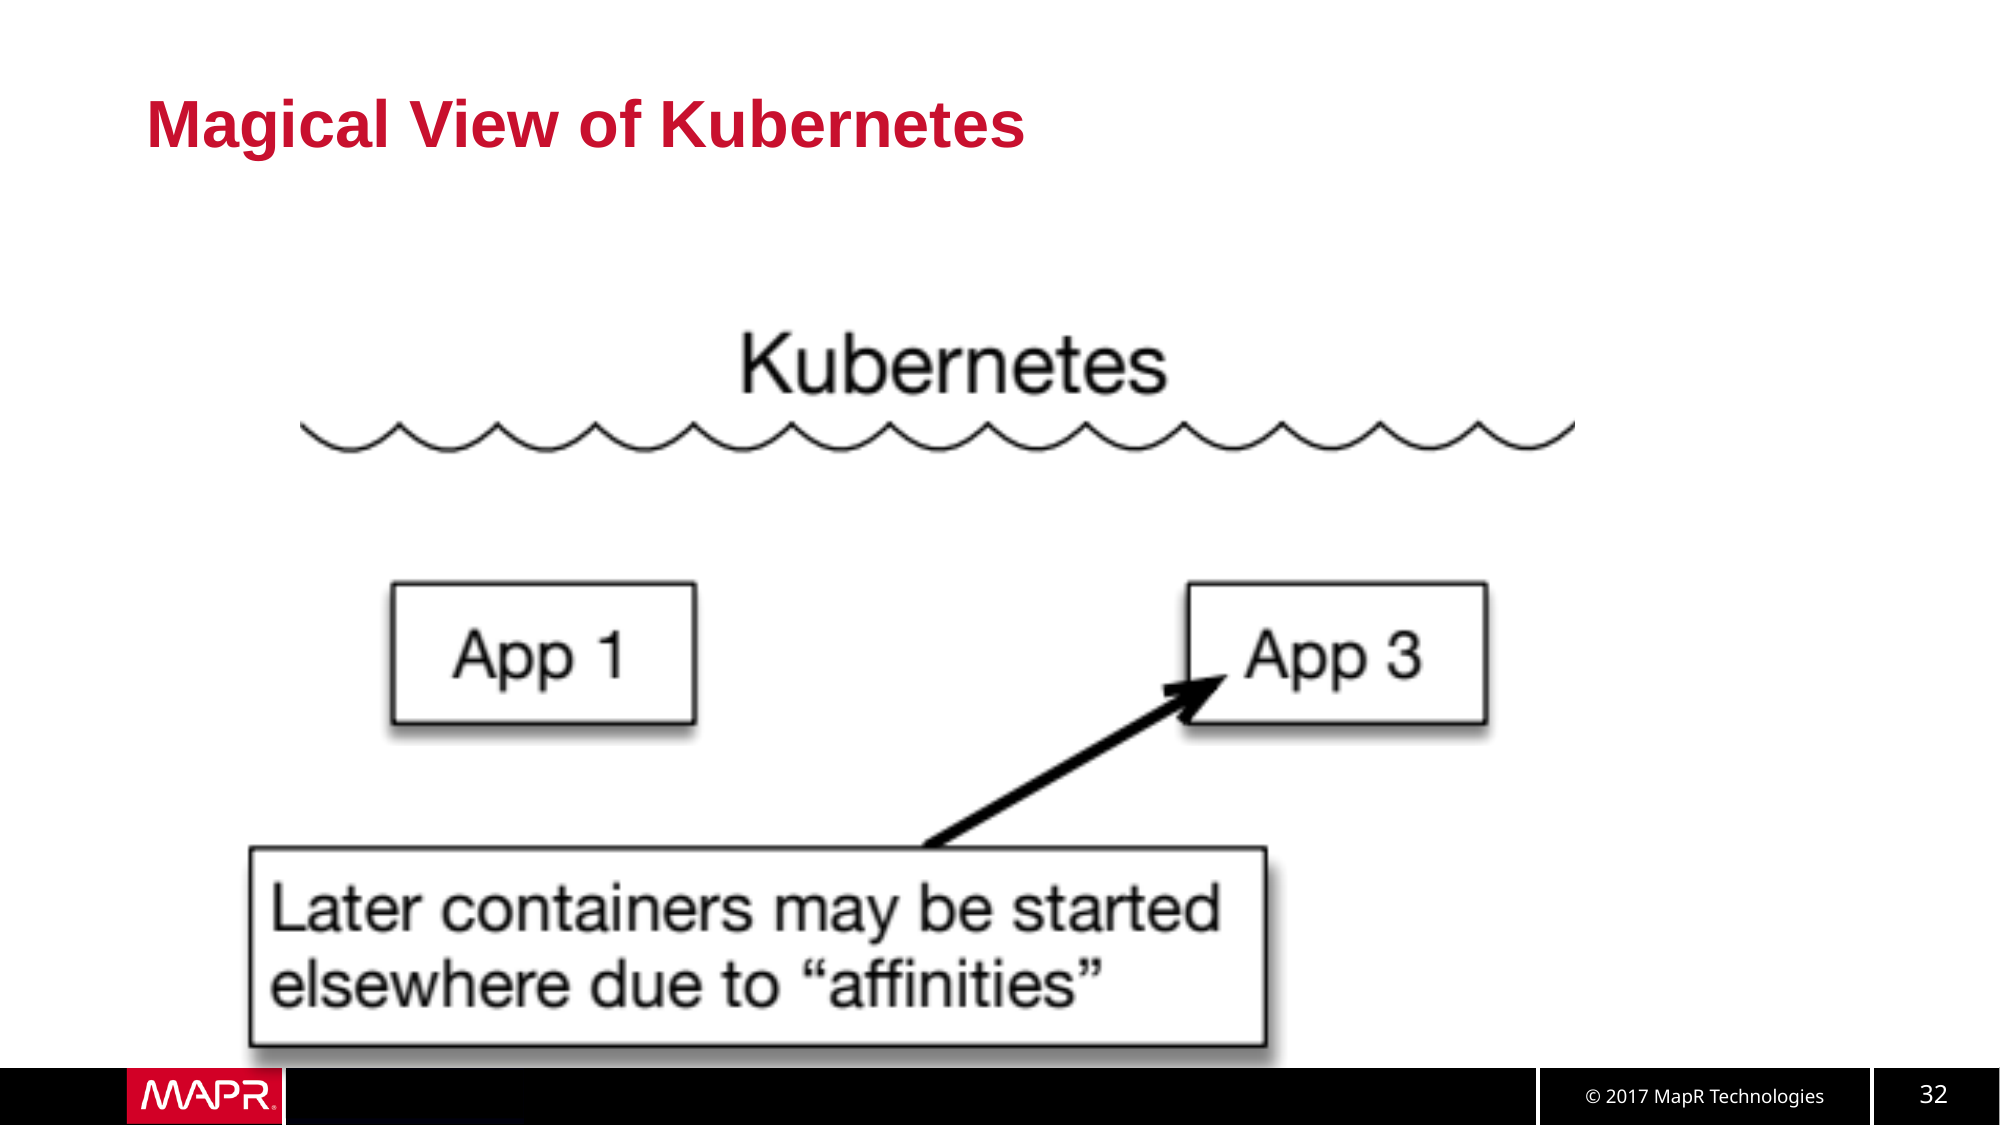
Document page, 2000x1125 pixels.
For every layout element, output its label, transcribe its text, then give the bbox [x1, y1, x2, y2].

picture [286, 1119, 524, 1125]
picture [103, 299, 1576, 1125]
title Magical View of Kubernetes [126, 45, 1933, 197]
